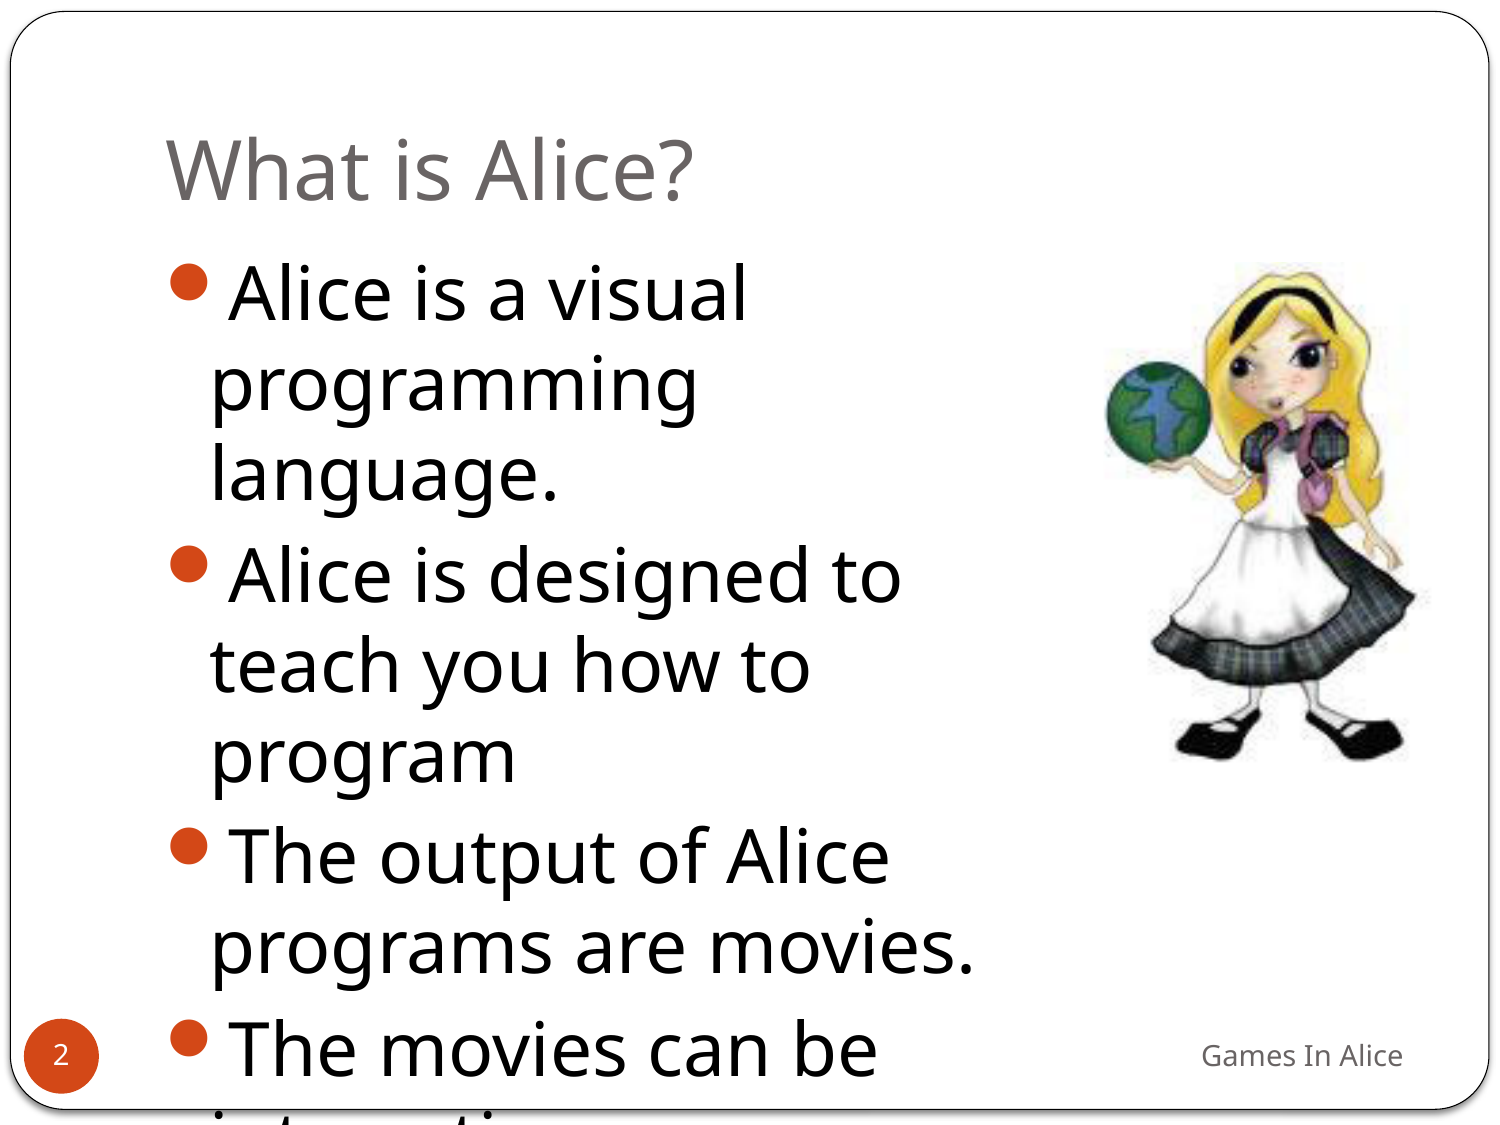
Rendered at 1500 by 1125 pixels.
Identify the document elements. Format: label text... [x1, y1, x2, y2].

title What is Alice? [149, 44, 1426, 233]
picture [1062, 262, 1476, 806]
slide_number 2 [23, 1018, 99, 1094]
list Alice is a visual programming language. Alice is designed to teach you how to program The output of Alice programs are movies. The movies can be interactive [149, 237, 1063, 988]
slide_number Games In Alice [1012, 1015, 1419, 1094]
